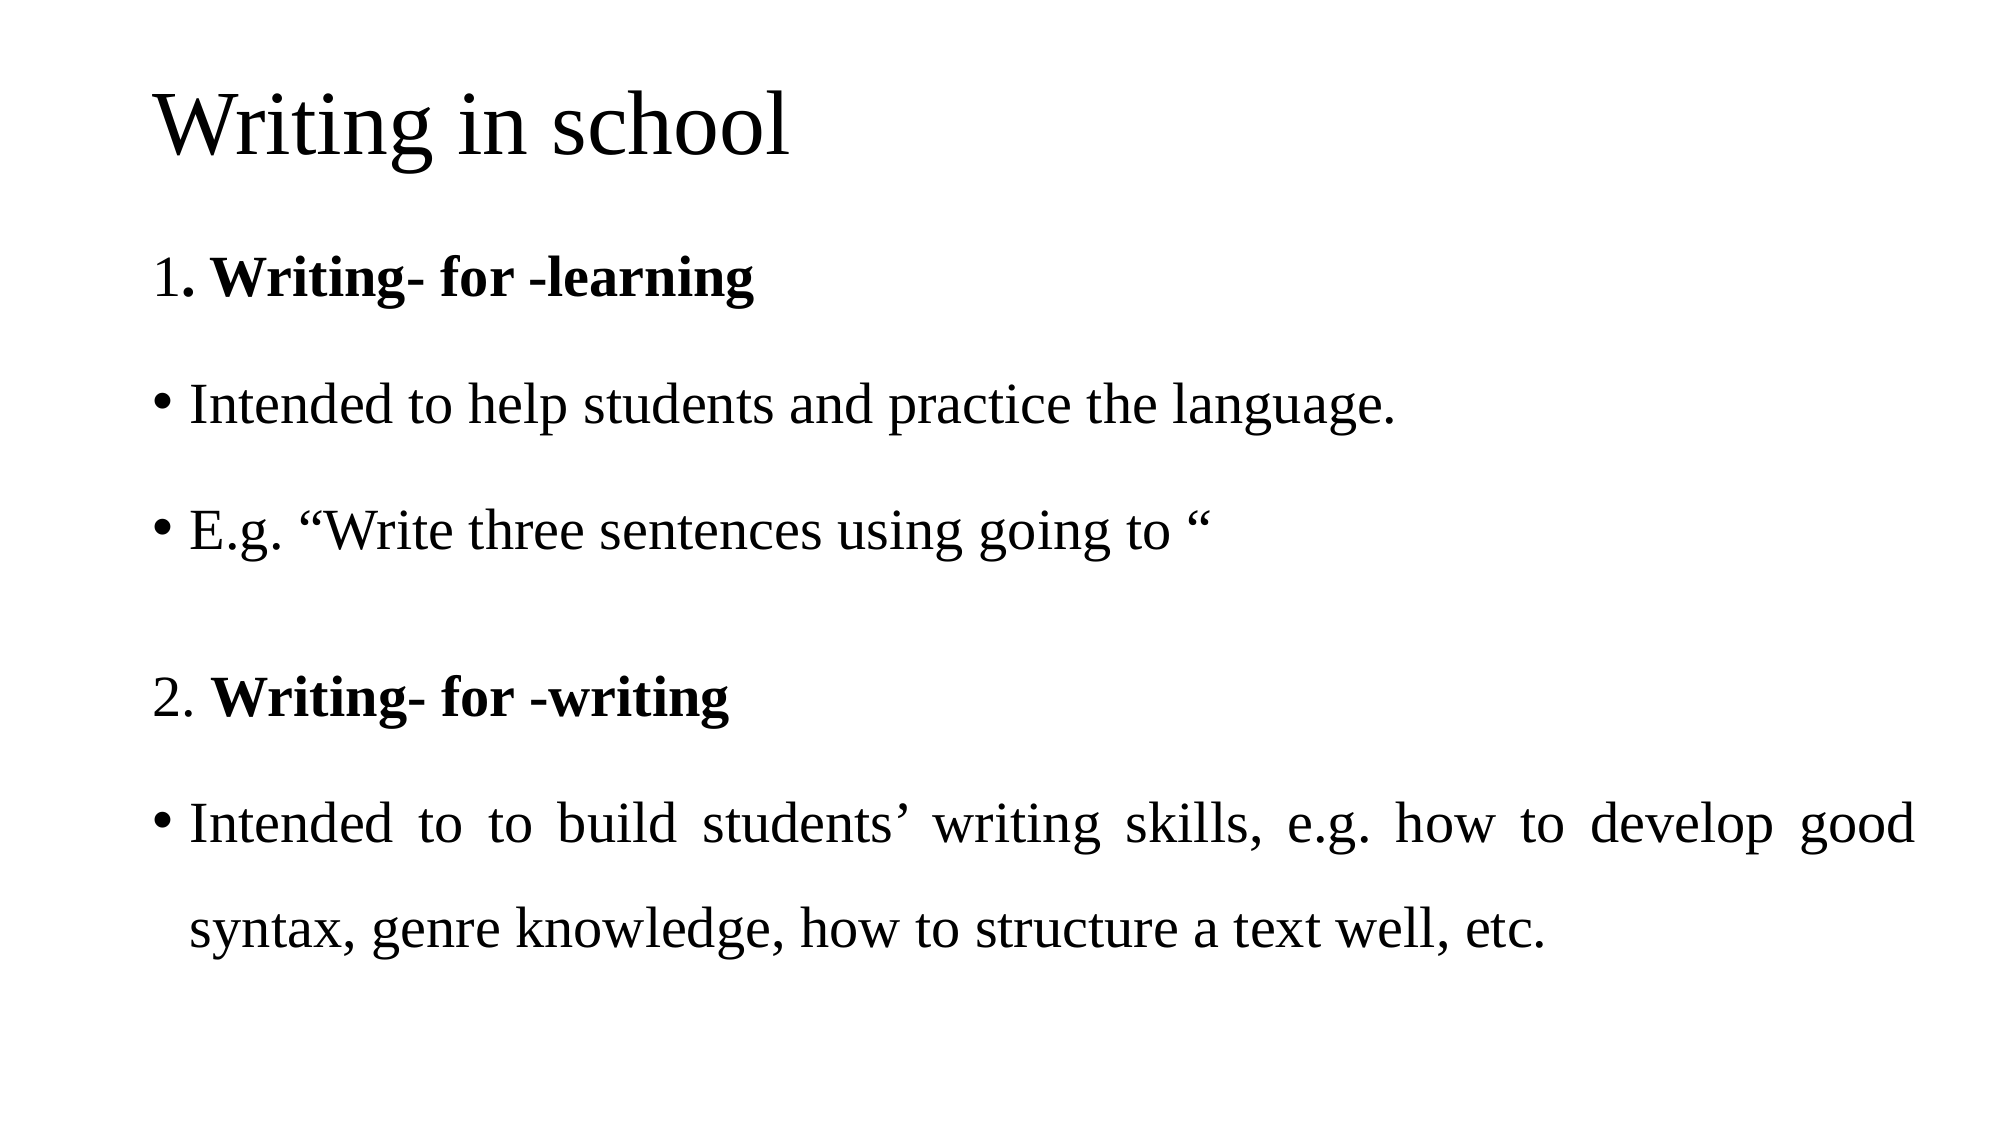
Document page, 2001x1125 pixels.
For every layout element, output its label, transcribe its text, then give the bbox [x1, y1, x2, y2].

list 1. Writing- for -learning Intended to help students and practice the language. E.g. “Write three sentences using going to “ 2. Writing- for -writing Intended to to build students’ writing skills, e.g. how to develop good syntax, genre knowledge, how to structure a text well, etc. [137, 239, 1933, 1090]
title Writing in school [137, 59, 1863, 190]
